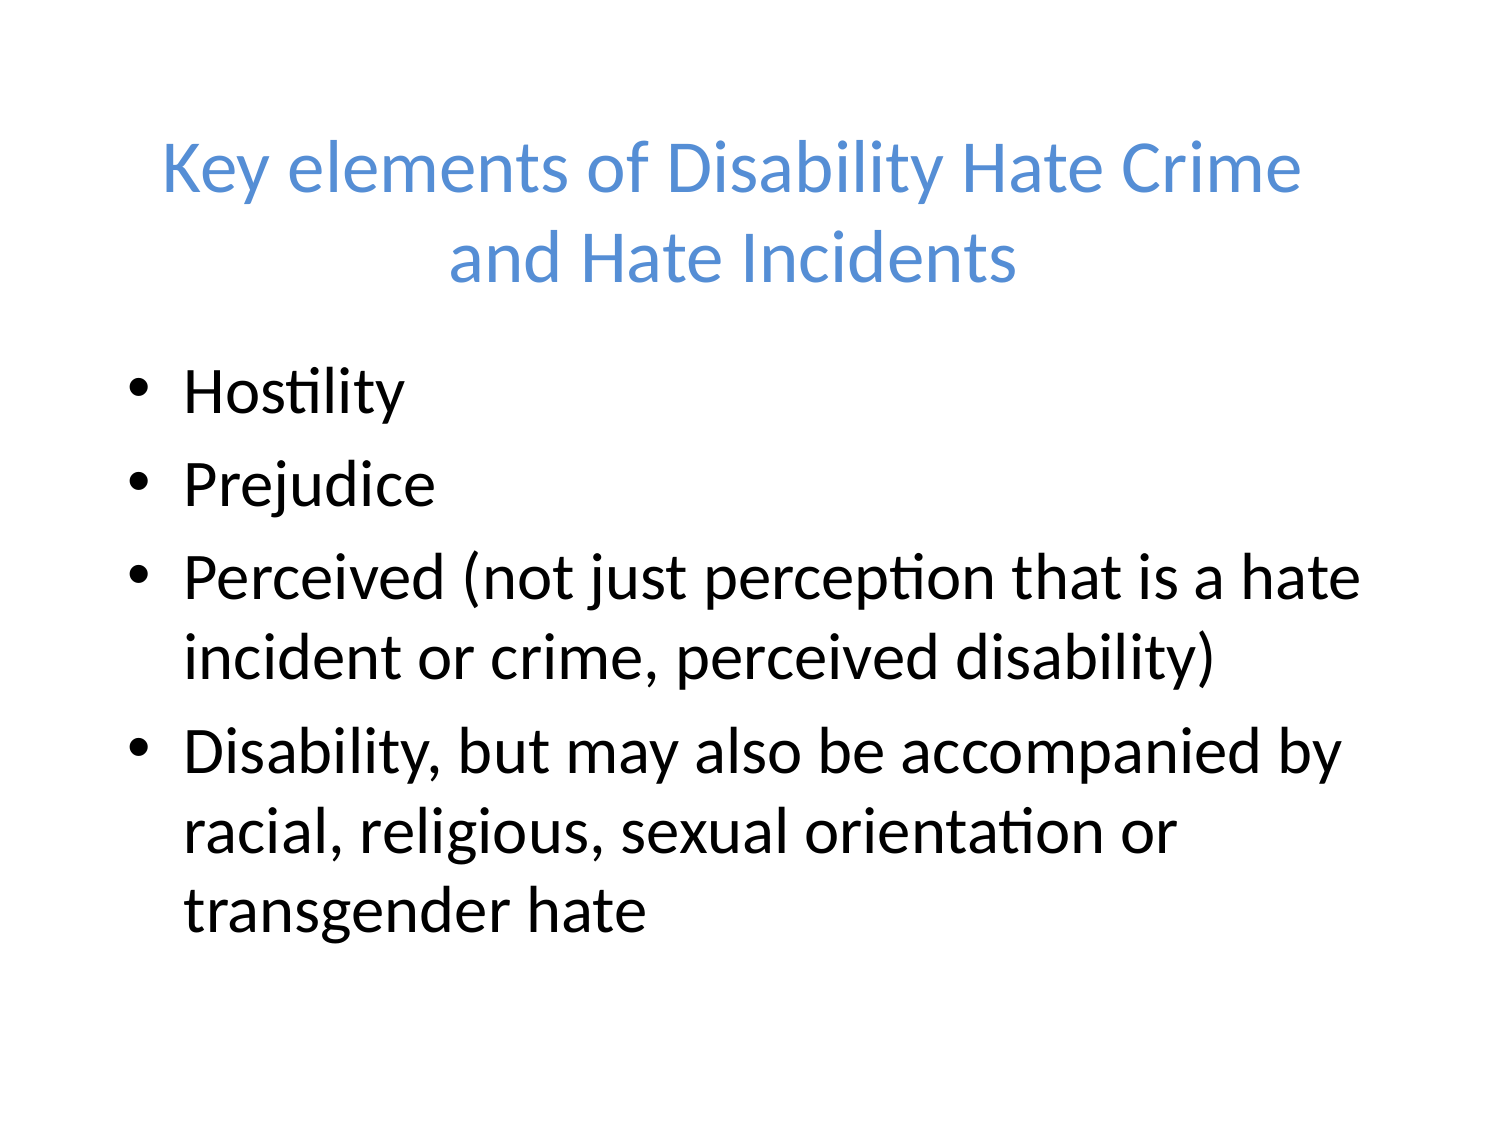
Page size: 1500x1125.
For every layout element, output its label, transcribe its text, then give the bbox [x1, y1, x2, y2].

list Hostility Prejudice Perceived (not just perception that is a hate incident or crime, perceived disability) Disability, but may also be accompanied by racial, religious, sexual orientation or transgender hate [112, 339, 1388, 973]
title Key elements of Disability Hate Crime and Hate Incidents [95, 101, 1371, 313]
